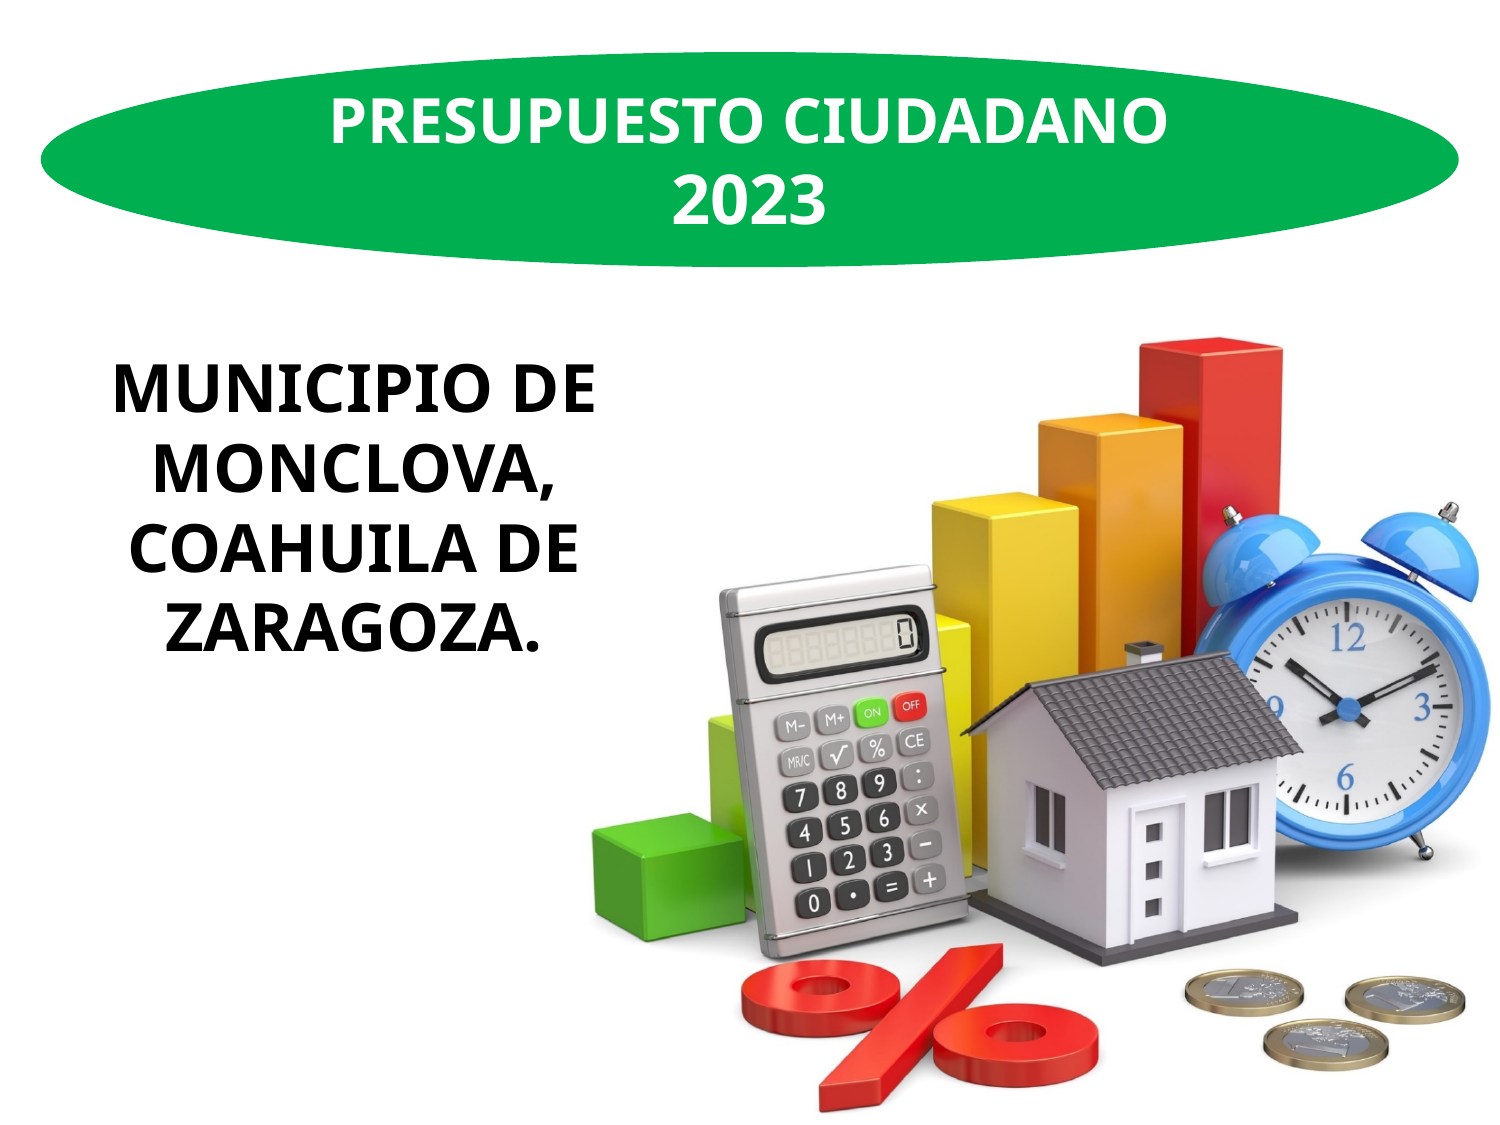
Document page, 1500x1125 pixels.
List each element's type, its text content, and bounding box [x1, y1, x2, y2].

text_box PRESUPUESTO CIUDADANO 2023 [38, 49, 1461, 270]
picture [578, 326, 1500, 1125]
text_box MUNICIPIO DE MONCLOVA, COAHUILA DE ZARAGOZA. [64, 338, 573, 673]
